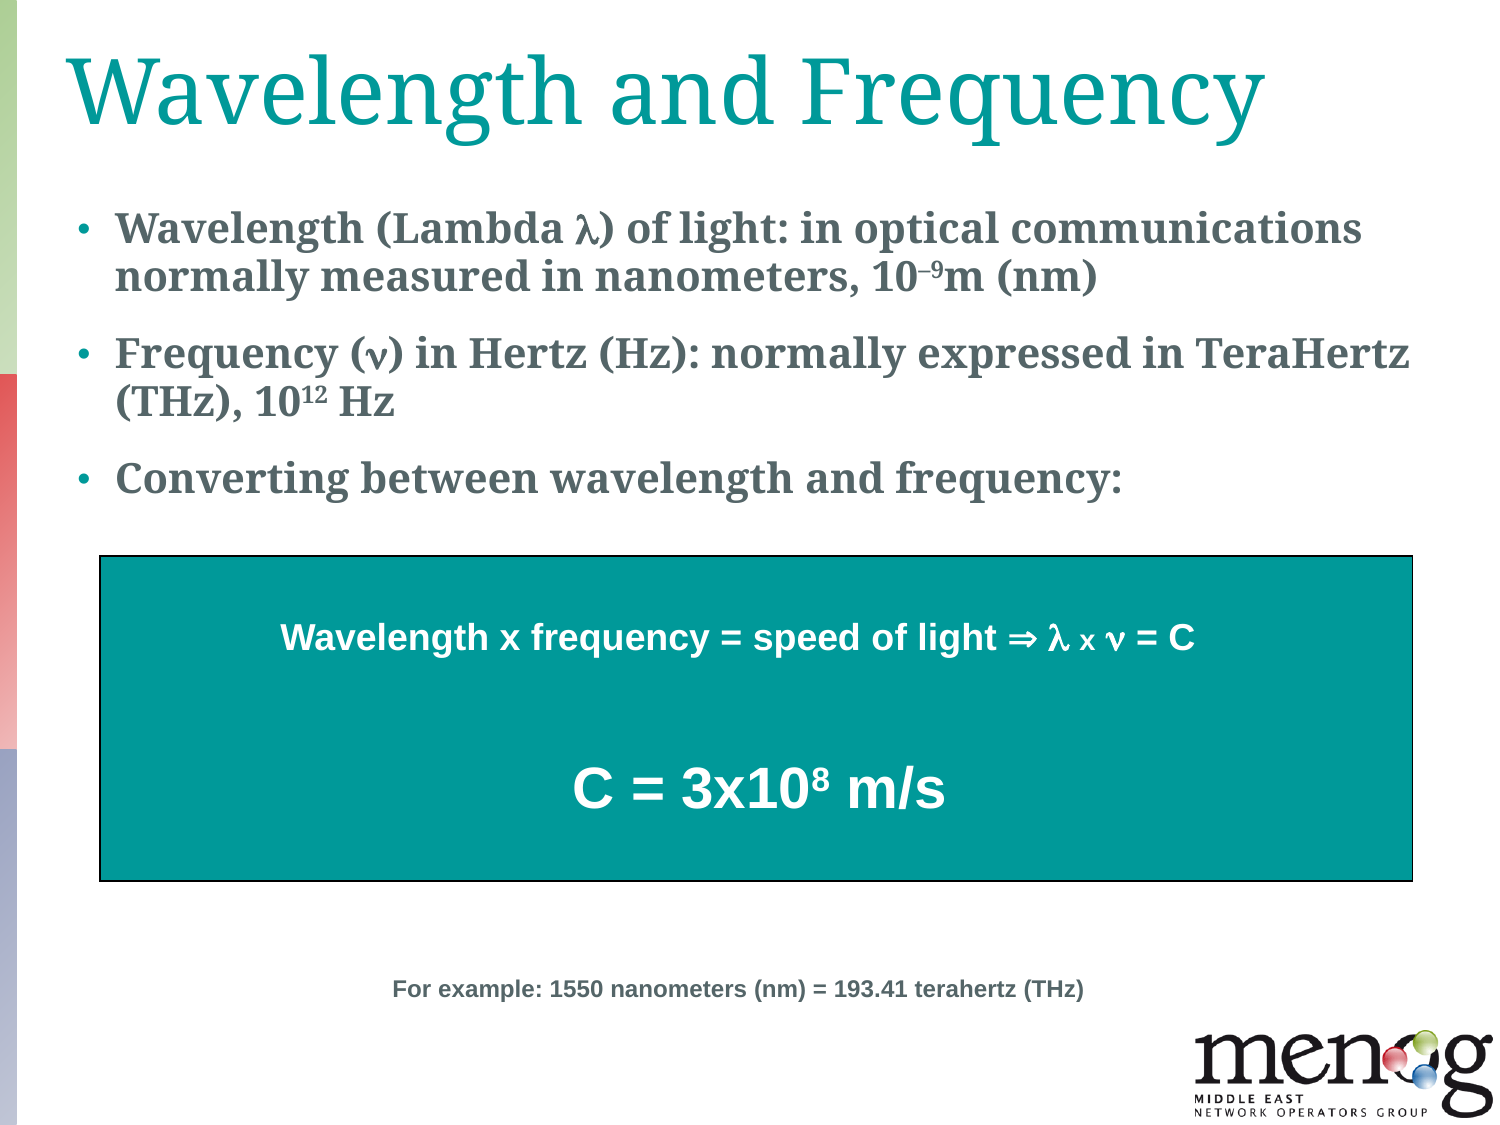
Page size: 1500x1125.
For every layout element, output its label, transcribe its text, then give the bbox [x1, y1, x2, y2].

text_box Wavelength (Lambda ) of light: in optical communications normally measured in nanometers, 10–9m (nm) Frequency () in Hertz (Hz): normally expressed in TeraHertz (THz), 1012 Hz Converting between wavelength and frequency: [62, 198, 1439, 785]
text_box For example: 1550 nanometers (nm) = 193.41 terahertz (THz) [377, 938, 1101, 1010]
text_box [99, 555, 1413, 882]
title Wavelength and Frequency [50, 37, 1387, 138]
picture [1187, 1022, 1500, 1125]
